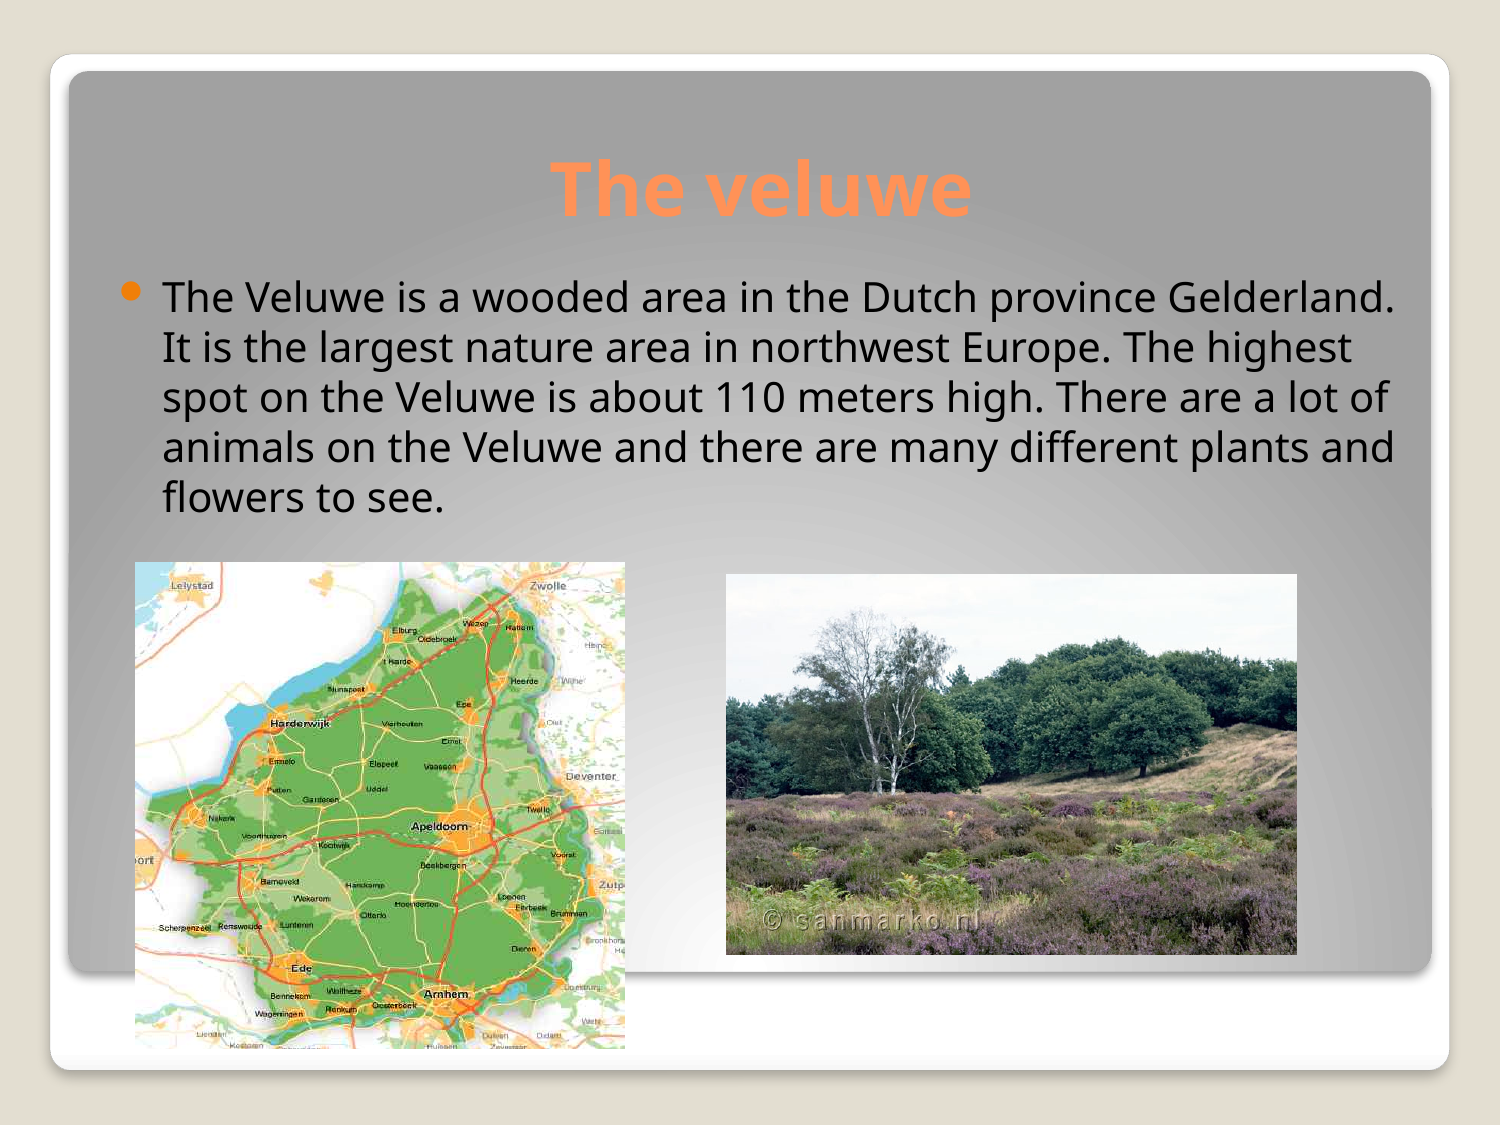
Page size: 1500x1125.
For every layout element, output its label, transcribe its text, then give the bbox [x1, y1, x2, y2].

list The Veluwe is a wooded area in the Dutch province Gelderland. It is the largest nature area in northwest Europe. The highest spot on the Veluwe is about 110 meters high. There are a lot of animals on the Veluwe and there are many different plants and flowers to see. [88, 255, 1431, 943]
picture [726, 573, 1297, 955]
picture [135, 562, 625, 1049]
title The veluwe [100, 66, 1443, 239]
